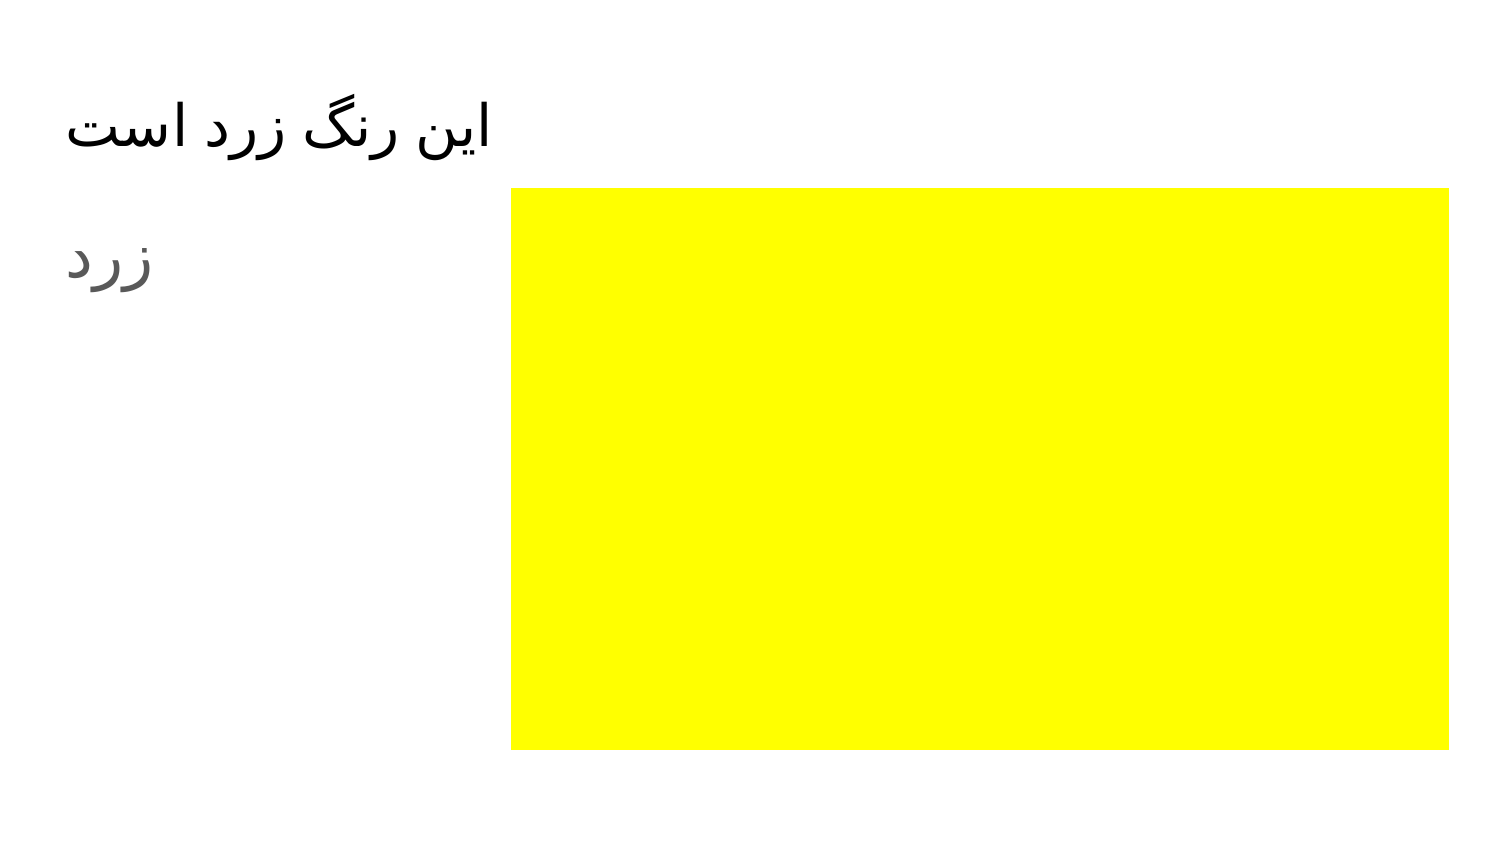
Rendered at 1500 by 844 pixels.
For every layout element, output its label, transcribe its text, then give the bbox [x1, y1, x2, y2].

title این رنگ زرد است [51, 72, 1449, 167]
list زرد [51, 189, 509, 750]
picture [511, 188, 1450, 750]
